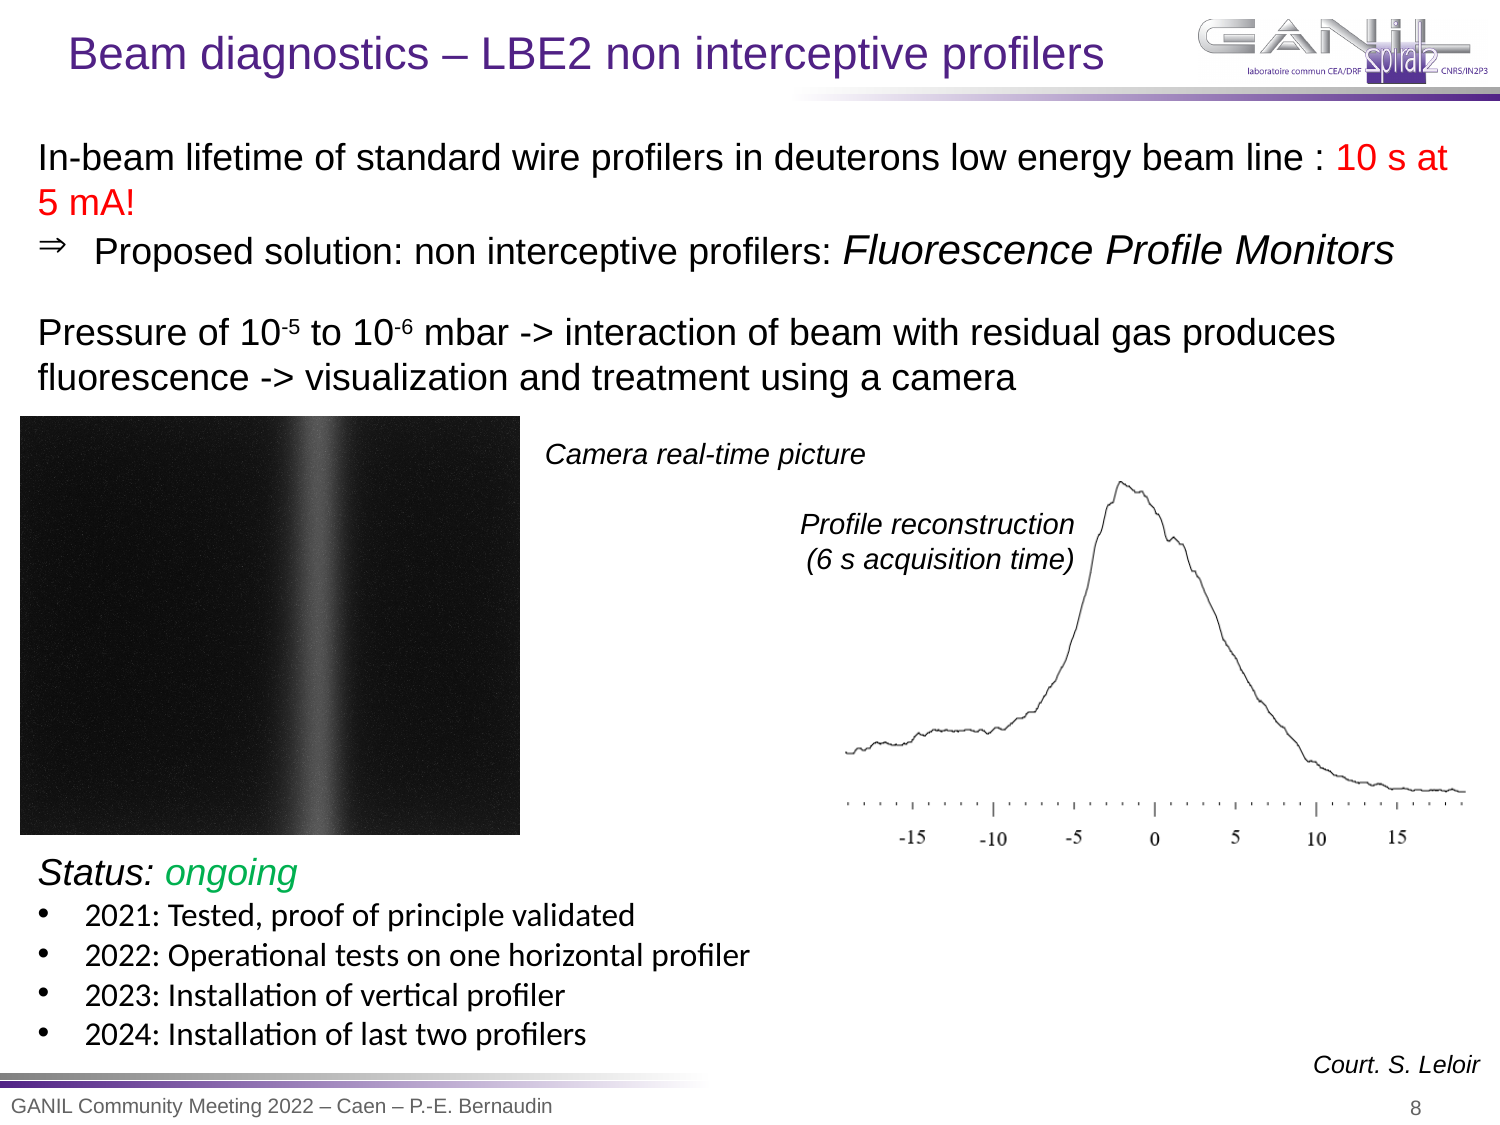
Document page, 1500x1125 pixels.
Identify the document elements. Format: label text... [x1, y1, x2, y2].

picture [1213, 19, 1488, 84]
picture [843, 479, 1474, 854]
text_box In-beam lifetime of standard wire profilers in deuterons low energy beam line : 10 s at 5 mA! Proposed solution: non interceptive profilers: Fluorescence Profile Monitors Pressure of 10-5 to 10-6 mbar -> interaction of beam with residual gas produces fluorescence -> visualization and treatment using a camera Status: ongoing 2021: Tested, proof of principle validated 2022: Operational tests on one horizontal profiler 2023: Installation of vertical profiler 2024: Installation of last two profilers [22, 125, 1476, 1060]
text_box 8 [1395, 1087, 1500, 1125]
text_box GANIL Community Meeting 2022 – Caen – P.-E. Bernaudin [0, 1084, 568, 1125]
text_box Court. S. Leloir [1293, 1041, 1495, 1086]
text_box Beam diagnostics – LBE2 non interceptive profilers [53, 15, 1213, 86]
picture [19, 416, 521, 835]
text_box Camera real-time picture Profile reconstruction (6 s acquisition time) [530, 428, 1091, 628]
